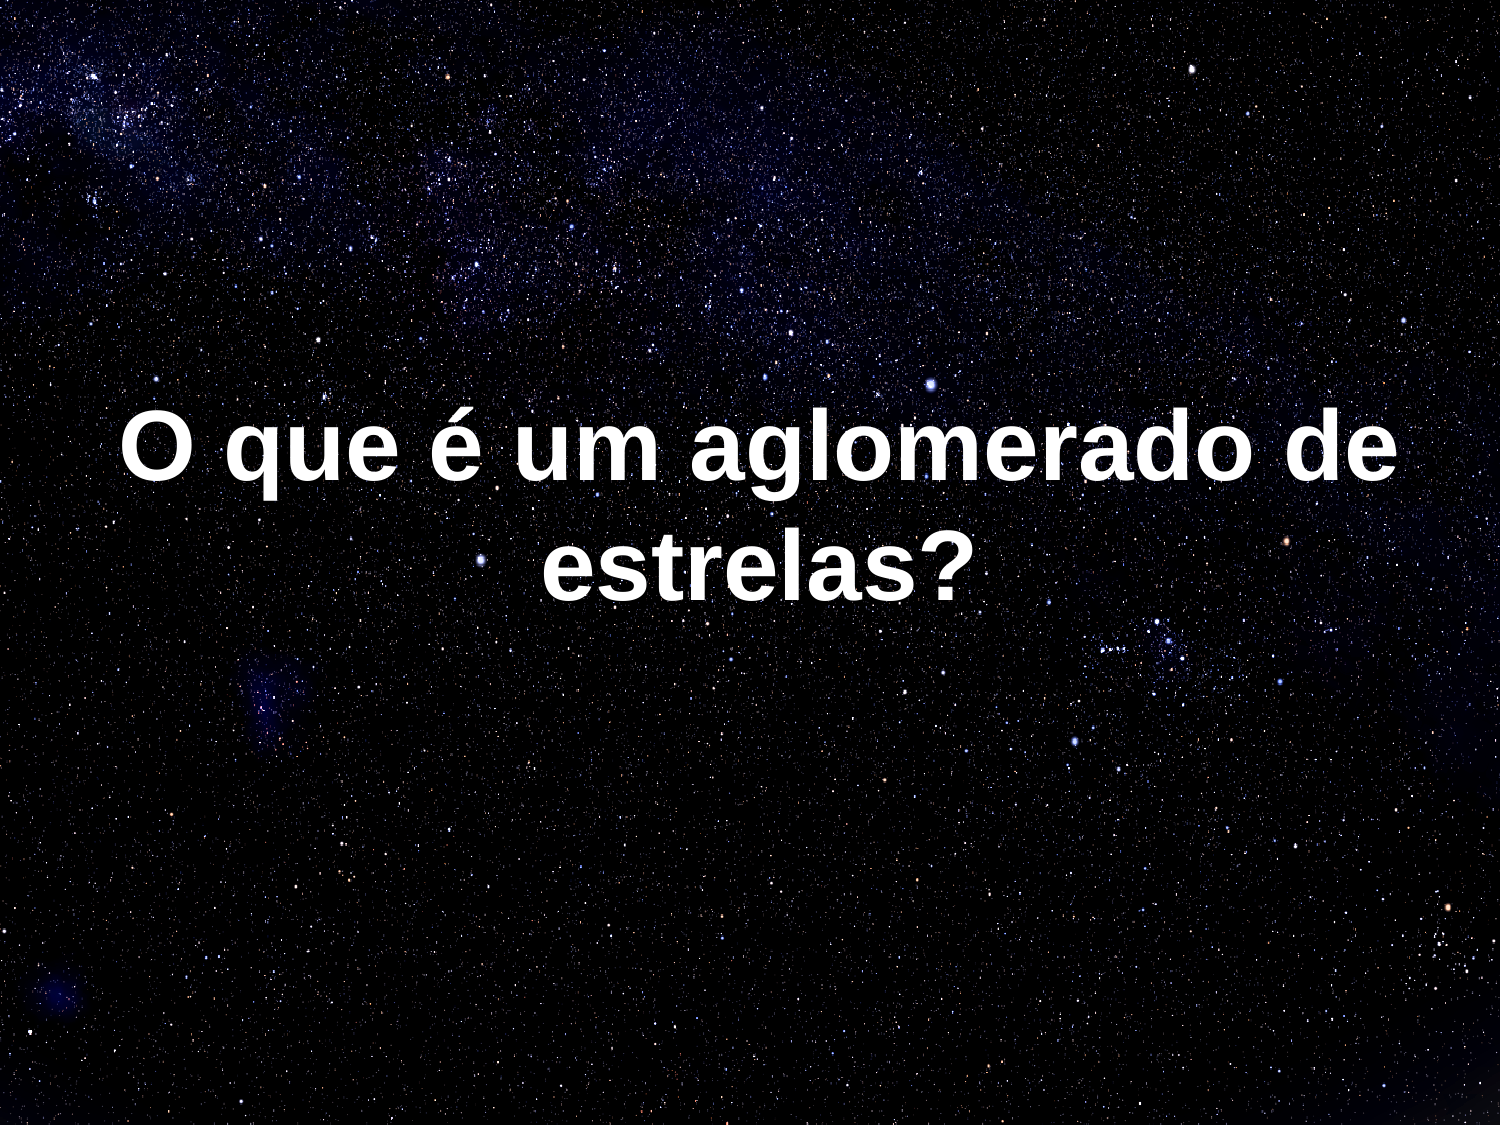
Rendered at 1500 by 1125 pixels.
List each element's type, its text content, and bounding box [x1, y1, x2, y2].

picture [0, 0, 1500, 1125]
text_box O que é um aglomerado de estrelas? [24, 373, 1495, 629]
